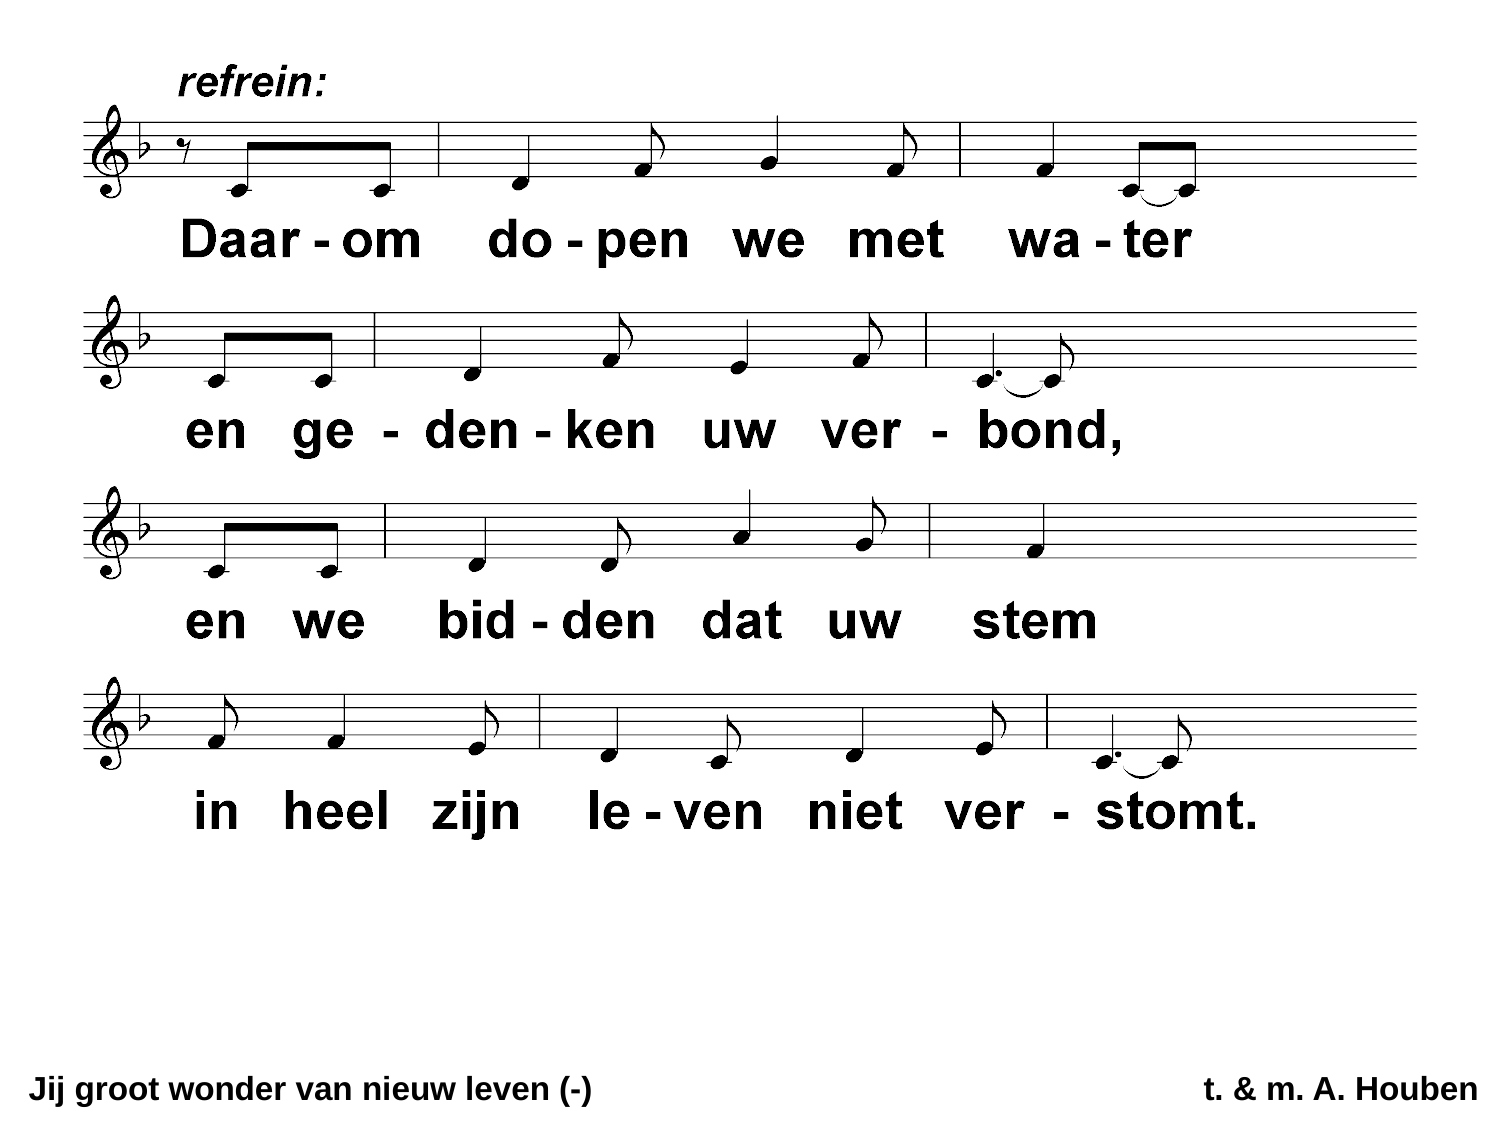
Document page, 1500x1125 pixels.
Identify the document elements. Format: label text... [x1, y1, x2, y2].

text_box Jij groot wonder van nieuw leven (-) t. & m. A. Houben [13, 1059, 1495, 1115]
picture [83, 64, 1417, 840]
